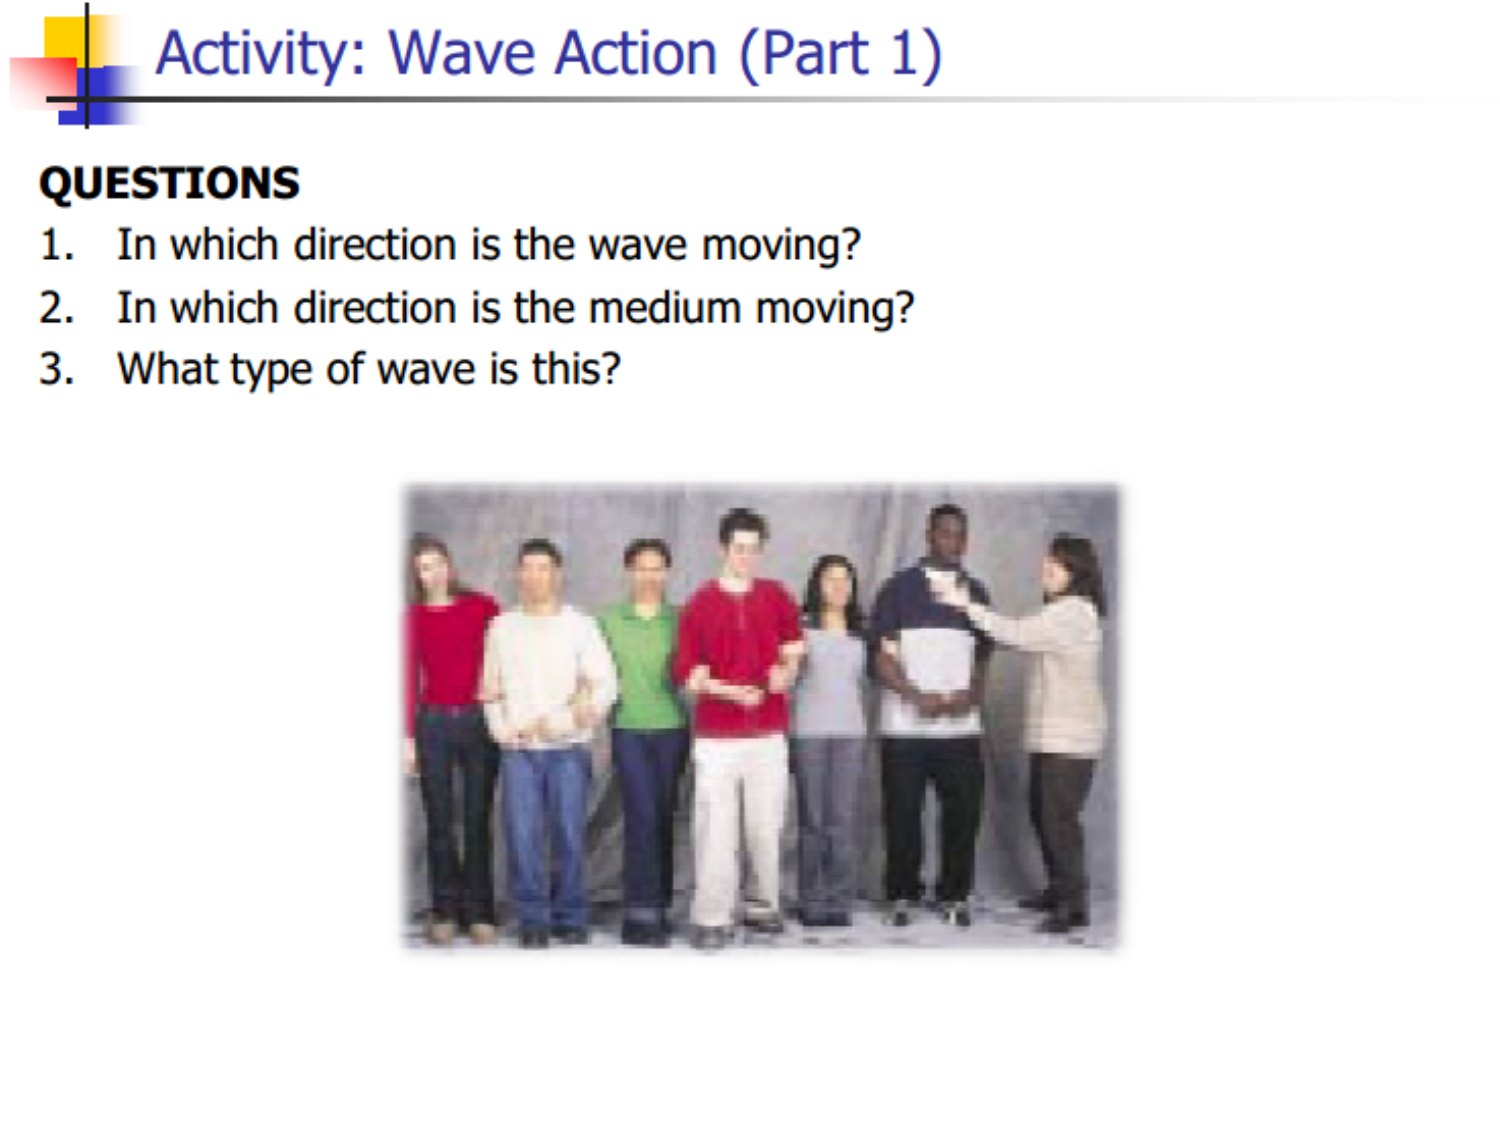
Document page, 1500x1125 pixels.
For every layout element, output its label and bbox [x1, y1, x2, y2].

picture [0, 0, 1500, 998]
